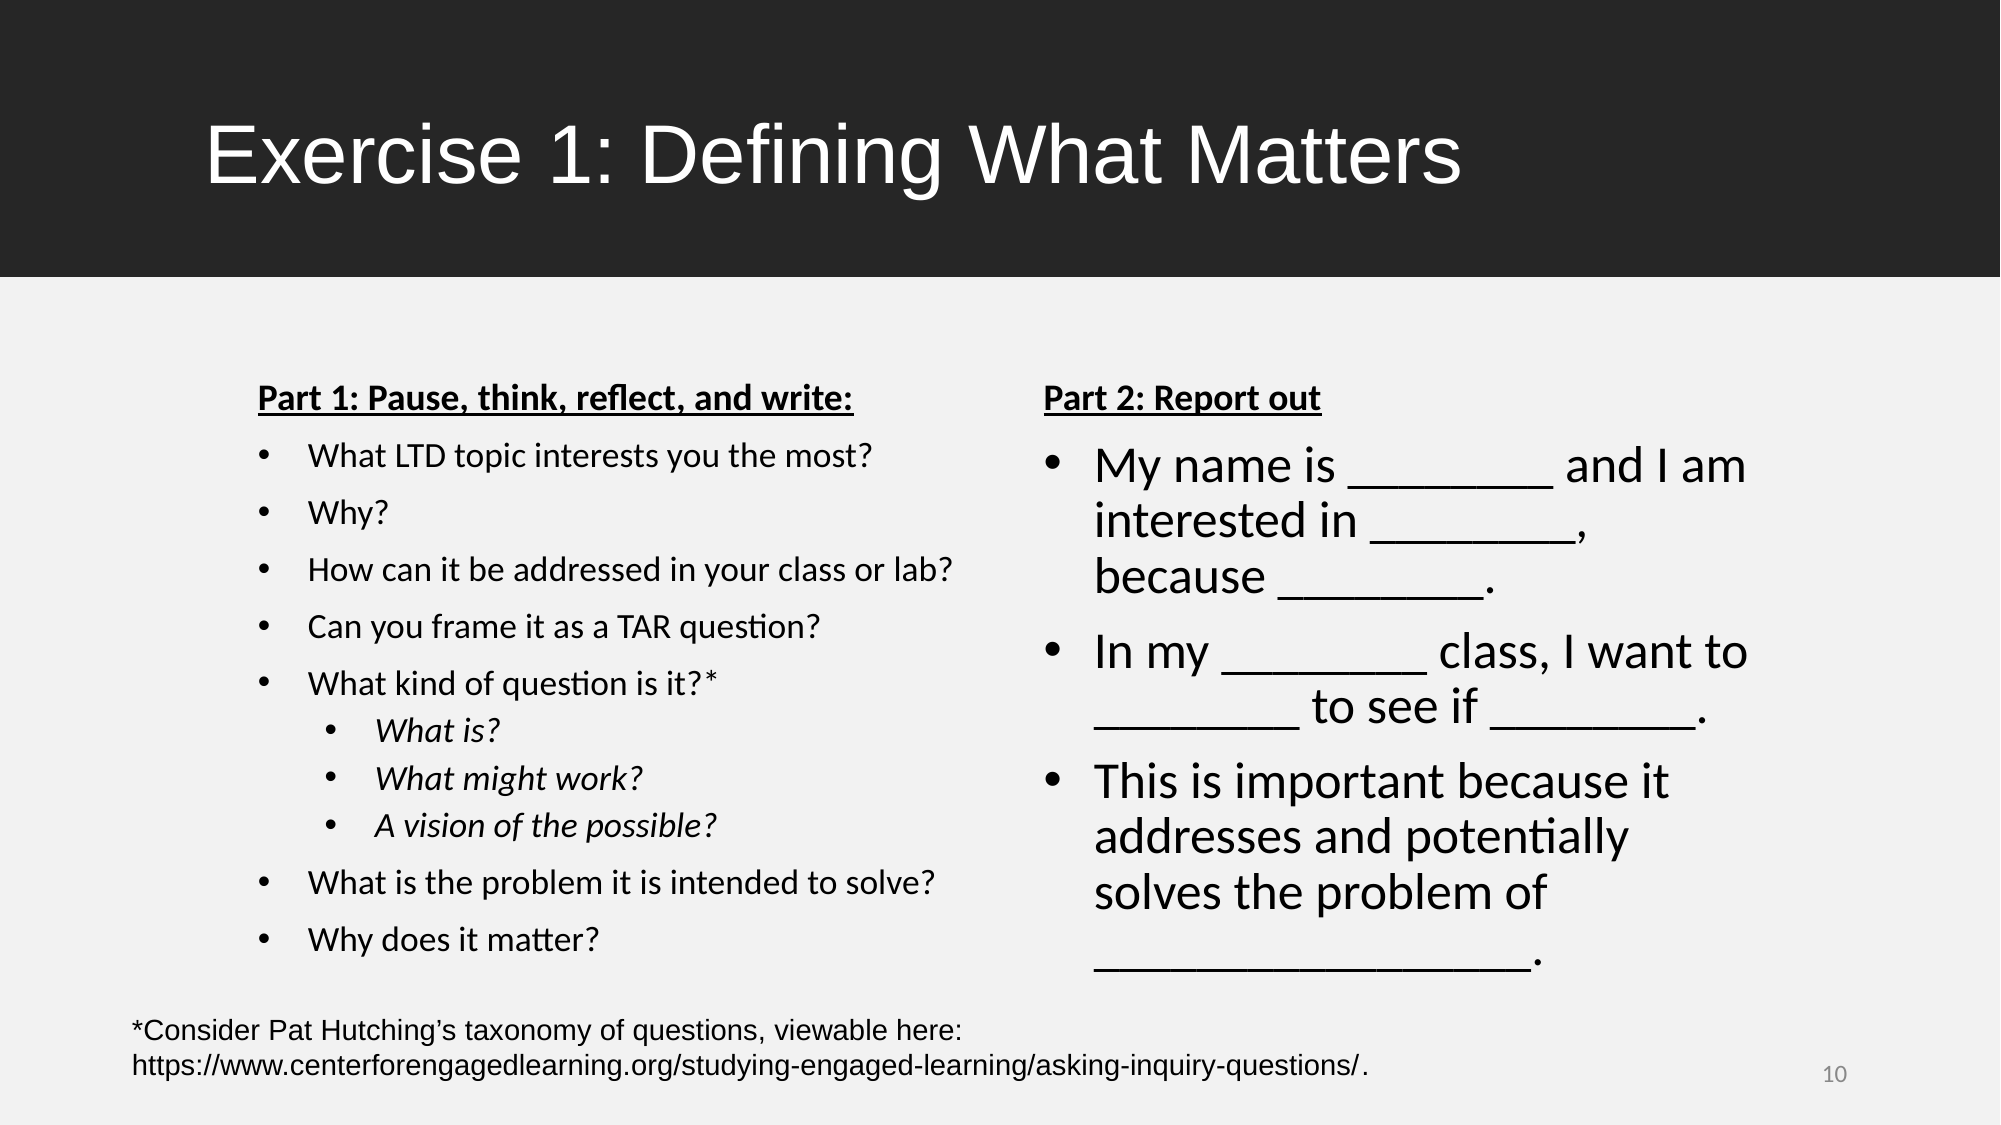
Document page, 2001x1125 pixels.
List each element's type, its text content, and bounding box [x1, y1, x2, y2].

list Part 2: Report out My name is ________ and I am interested in ________, because ________. In my ________ class, I want to ________ to see if ________. This is important because it addresses and potentially solves the problem of _________________. [1011, 370, 1776, 1012]
list Part 1: Pause, think, reflect, and write: What LTD topic interests you the most? Why? How can it be addressed in your class or lab? Can you frame it as a TAR question? What kind of question is it?* What is? What might work? A vision of the possible? What is the problem it is intended to solve? Why does it matter? [226, 370, 990, 1003]
title Exercise 1: Defining What Matters [189, 104, 1812, 253]
text_box *Consider Pat Hutching’s taxonomy of questions, viewable here: https://www.centerforengagedlearning.org/studying-engaged-learning/asking-inquiry-questions/. [117, 1003, 1557, 1124]
slide_number 10 [1412, 1042, 1863, 1103]
text_box [0, 0, 2000, 275]
text_box [0, 275, 2000, 1125]
